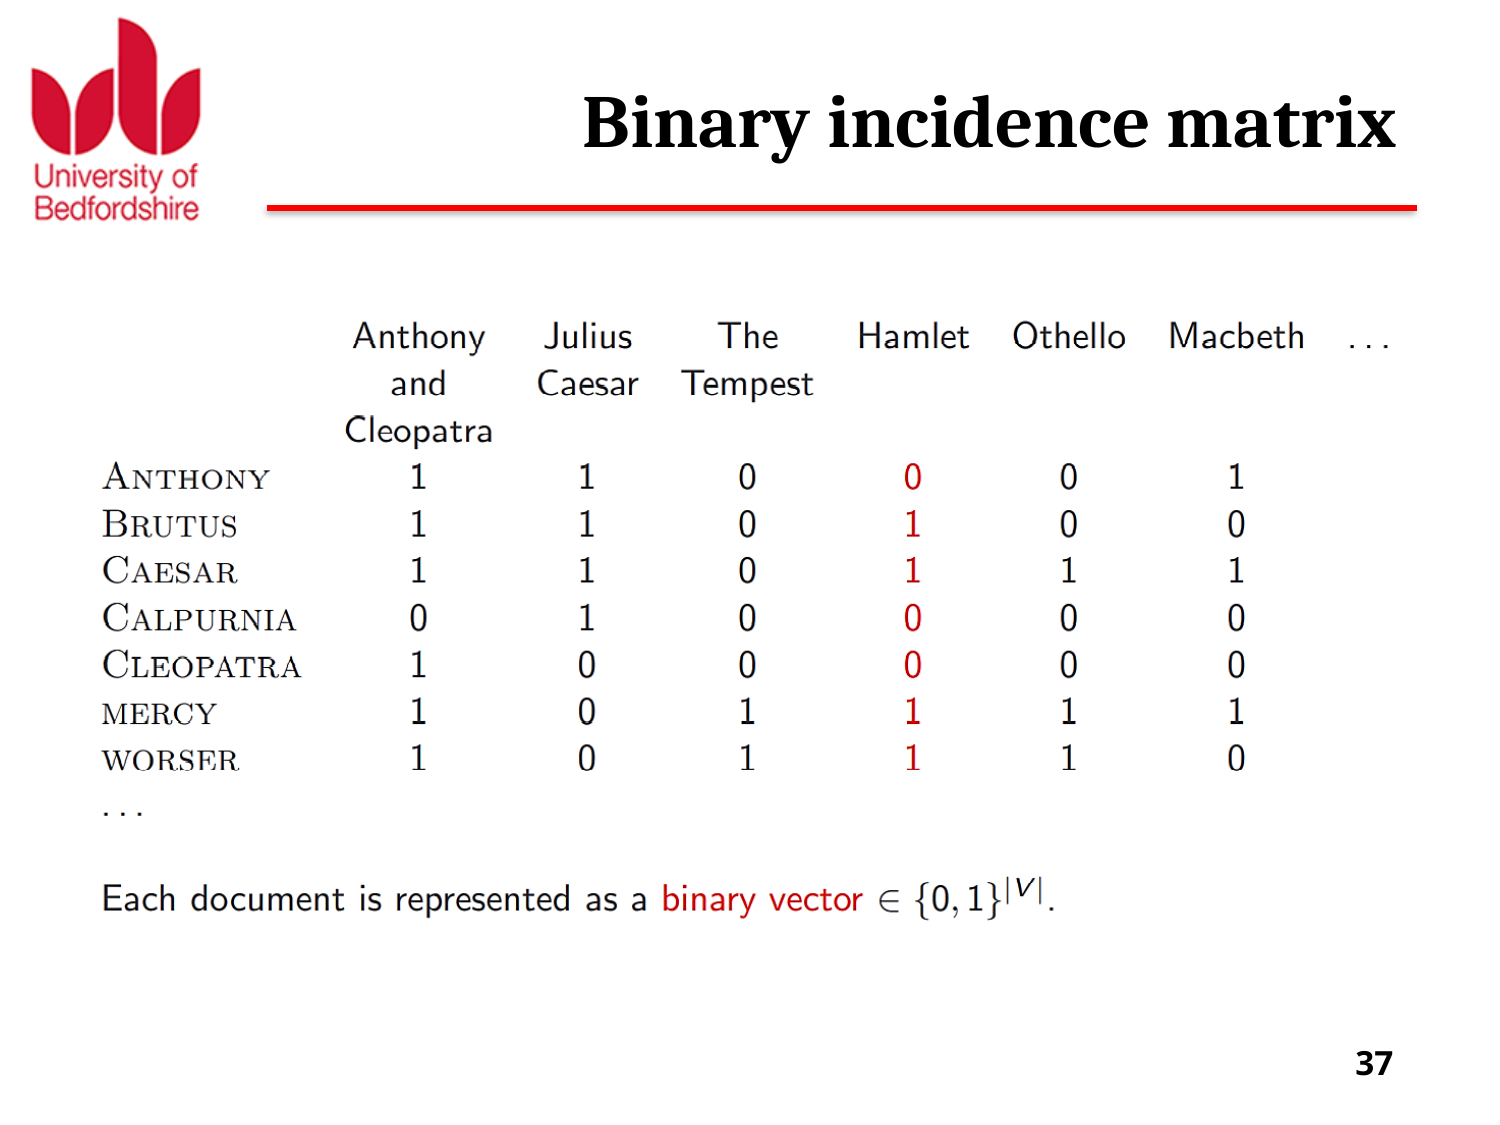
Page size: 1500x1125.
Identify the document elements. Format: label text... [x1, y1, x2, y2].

picture [0, 0, 237, 236]
title Binary incidence matrix [262, 61, 1413, 174]
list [64, 288, 1413, 990]
